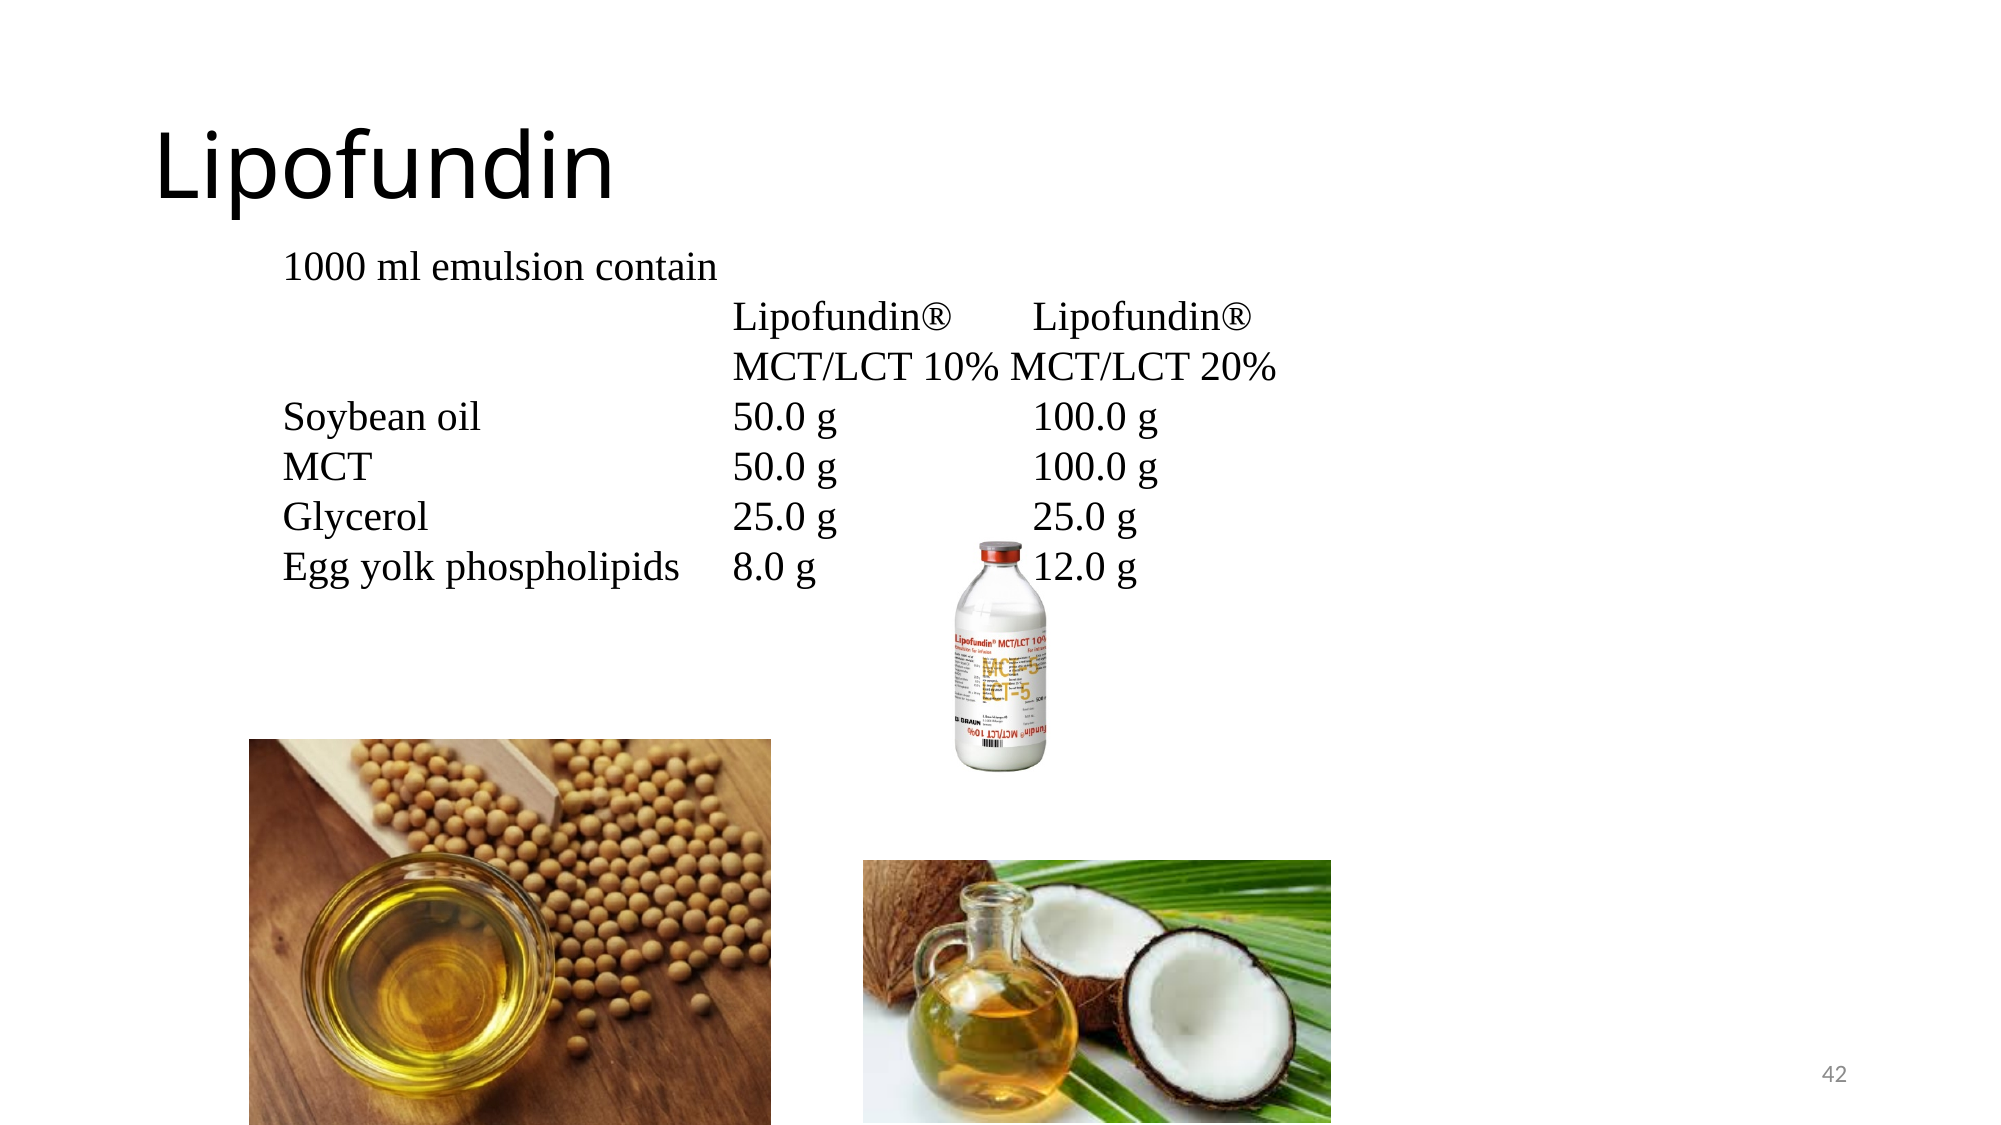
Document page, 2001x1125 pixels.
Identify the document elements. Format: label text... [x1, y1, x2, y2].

picture [249, 739, 771, 1125]
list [874, 531, 1126, 782]
picture [863, 860, 1331, 1123]
text_box 1000 ml emulsion contain Lipofundin® Lipofundin® MCT/LCT 10% MCT/LCT 20% Soybean oil 50.0 g 100.0 g MCT 50.0 g 100.0 g Glycerol 25.0 g 25.0 g Egg yolk phospholipids 8.0 g 12.0 g [267, 231, 1331, 597]
title Lipofundin [137, 59, 1863, 278]
slide_number 42 [1412, 1042, 1863, 1103]
